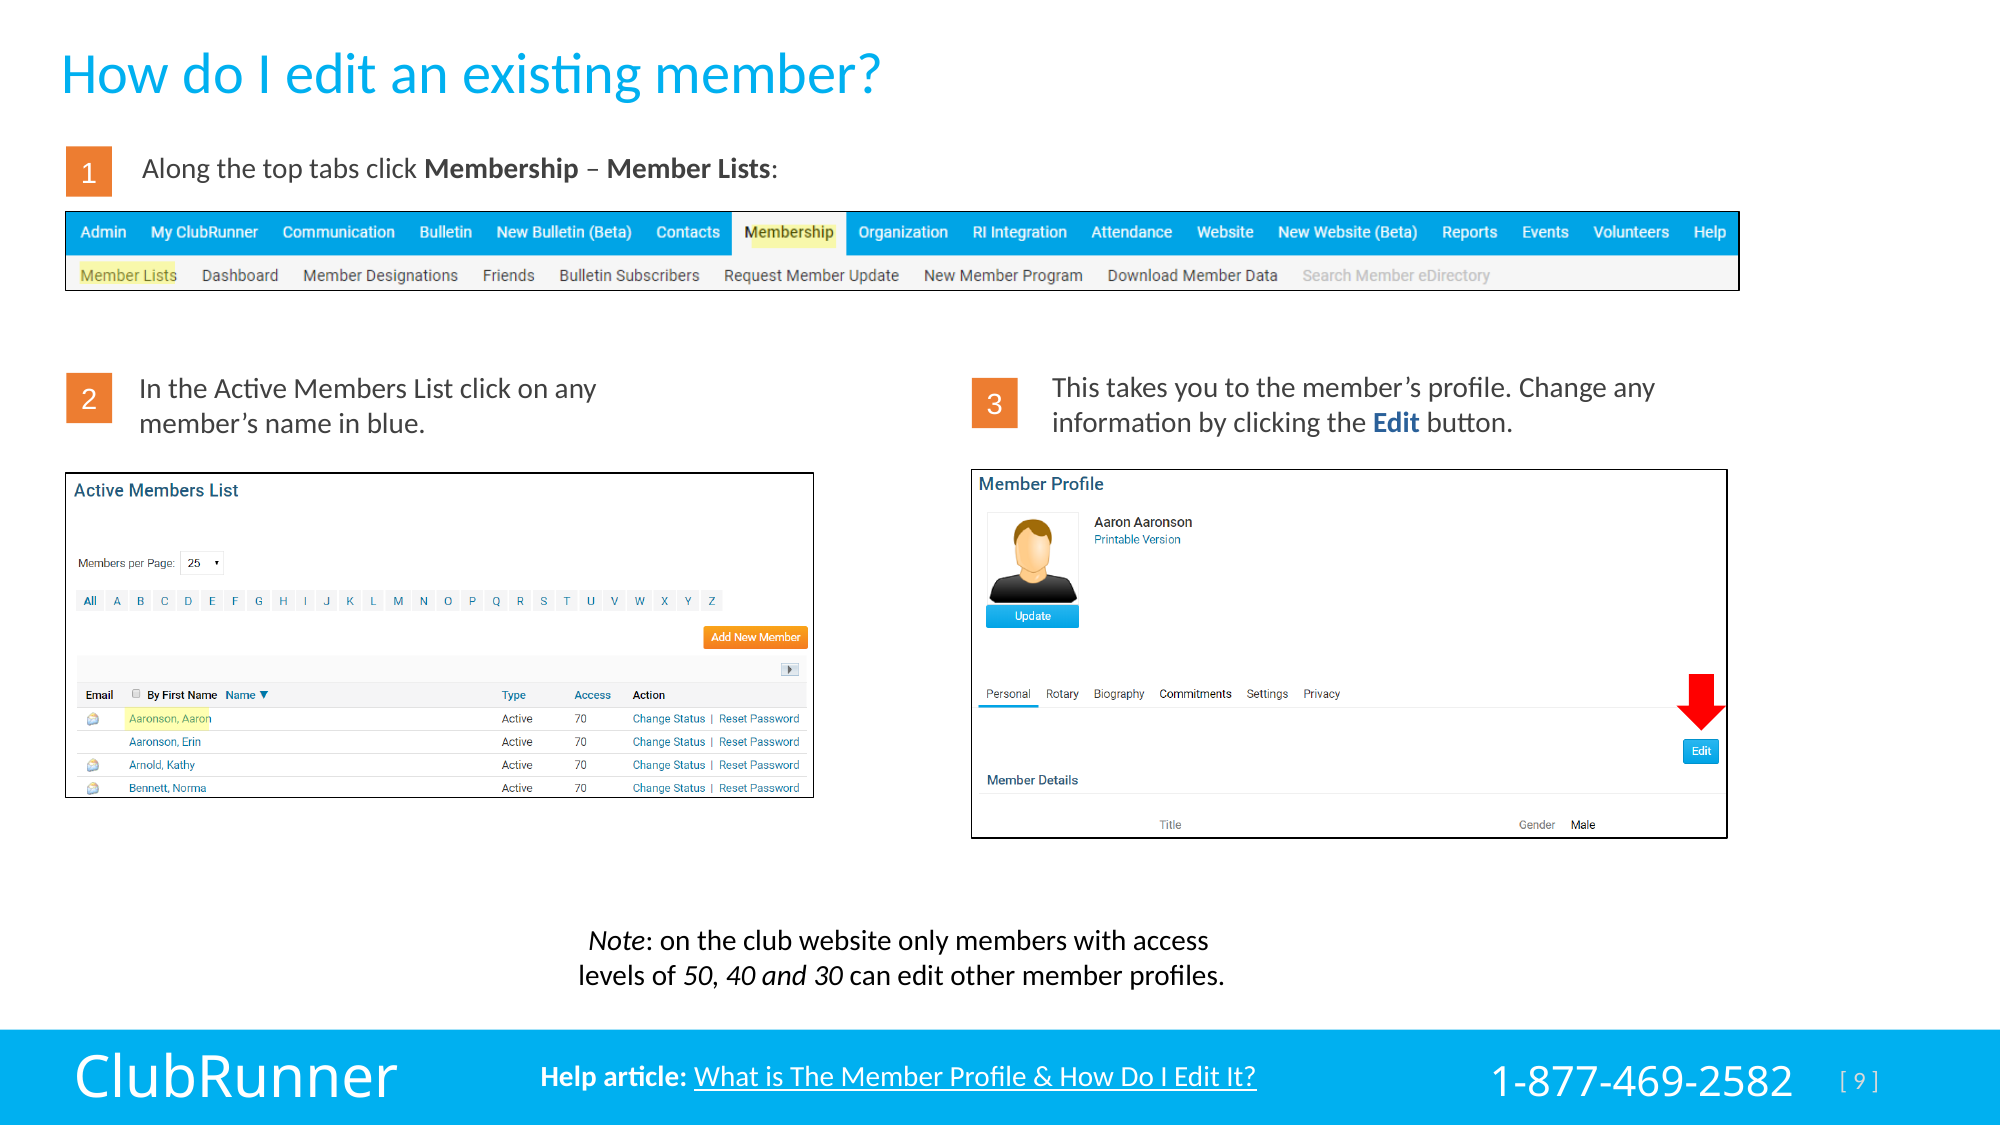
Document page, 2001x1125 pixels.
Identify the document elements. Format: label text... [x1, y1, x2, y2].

text_box 3 [971, 377, 1018, 429]
picture [714, 229, 719, 237]
text_box How do I edit an existing member? [0, 27, 1158, 113]
picture [1348, 226, 1356, 237]
text_box 1 [66, 146, 112, 197]
picture [1471, 229, 1477, 237]
picture [993, 227, 1003, 237]
picture [605, 229, 611, 237]
picture [1386, 227, 1397, 237]
picture [972, 469, 1727, 838]
picture [1558, 229, 1568, 237]
picture [1113, 229, 1119, 237]
text_box Help article: What is The Member Profile & How Do I Edit It? [264, 1049, 1540, 1101]
picture [914, 229, 920, 237]
picture [1052, 229, 1066, 237]
picture [1230, 227, 1239, 237]
picture [237, 229, 257, 237]
picture [862, 227, 874, 237]
picture [658, 229, 664, 237]
picture [1597, 227, 1603, 237]
picture [328, 226, 353, 237]
picture [1453, 229, 1459, 237]
picture [1619, 227, 1638, 237]
picture [1315, 226, 1348, 237]
picture [370, 227, 394, 237]
picture [1604, 226, 1618, 237]
picture [1016, 229, 1031, 240]
picture [1491, 229, 1497, 237]
picture [1292, 229, 1308, 237]
picture [66, 473, 813, 797]
picture [1047, 226, 1051, 237]
text_box This takes you to the member’s profile. Change any information by clicking the Edit button. [1037, 361, 1687, 447]
picture [1095, 227, 1100, 235]
picture [284, 227, 295, 237]
picture [456, 226, 462, 237]
picture [426, 227, 437, 237]
picture [1640, 229, 1660, 237]
picture [89, 226, 125, 237]
picture [928, 226, 947, 237]
picture [296, 229, 314, 237]
picture [214, 227, 225, 237]
picture [578, 229, 583, 237]
picture [1246, 229, 1253, 237]
picture [440, 226, 452, 237]
picture [1405, 229, 1411, 237]
picture [498, 227, 515, 237]
picture [1719, 229, 1725, 240]
picture [1033, 227, 1044, 237]
picture [188, 226, 198, 237]
picture [66, 212, 1739, 290]
picture [1213, 226, 1231, 237]
picture [876, 229, 890, 240]
picture [674, 227, 689, 237]
text_box Note: on the club website only members with access levels of 50, 40 and 30 can edit other member profiles. [491, 913, 1313, 999]
picture [1363, 229, 1370, 237]
picture [511, 229, 528, 237]
title [137, 113, 1863, 331]
text_box Along the top tabs click Membership – Member Lists: [127, 142, 973, 193]
picture [201, 226, 211, 237]
picture [1122, 226, 1154, 237]
picture [619, 230, 626, 237]
picture [1462, 229, 1468, 240]
picture [894, 229, 908, 237]
picture [228, 229, 234, 237]
picture [691, 229, 706, 237]
picture [465, 229, 471, 237]
picture [178, 227, 185, 237]
picture [1154, 229, 1163, 237]
picture [1198, 227, 1209, 237]
picture [318, 229, 328, 237]
text_box In the Active Members List click on any member’s name in blue. [124, 361, 656, 448]
picture [1279, 227, 1288, 237]
picture [1712, 226, 1716, 237]
picture [1703, 227, 1707, 237]
text_box 2 [66, 372, 113, 424]
picture [354, 229, 367, 237]
picture [1541, 227, 1558, 237]
picture [556, 226, 562, 237]
picture [152, 227, 163, 237]
picture [533, 226, 553, 237]
